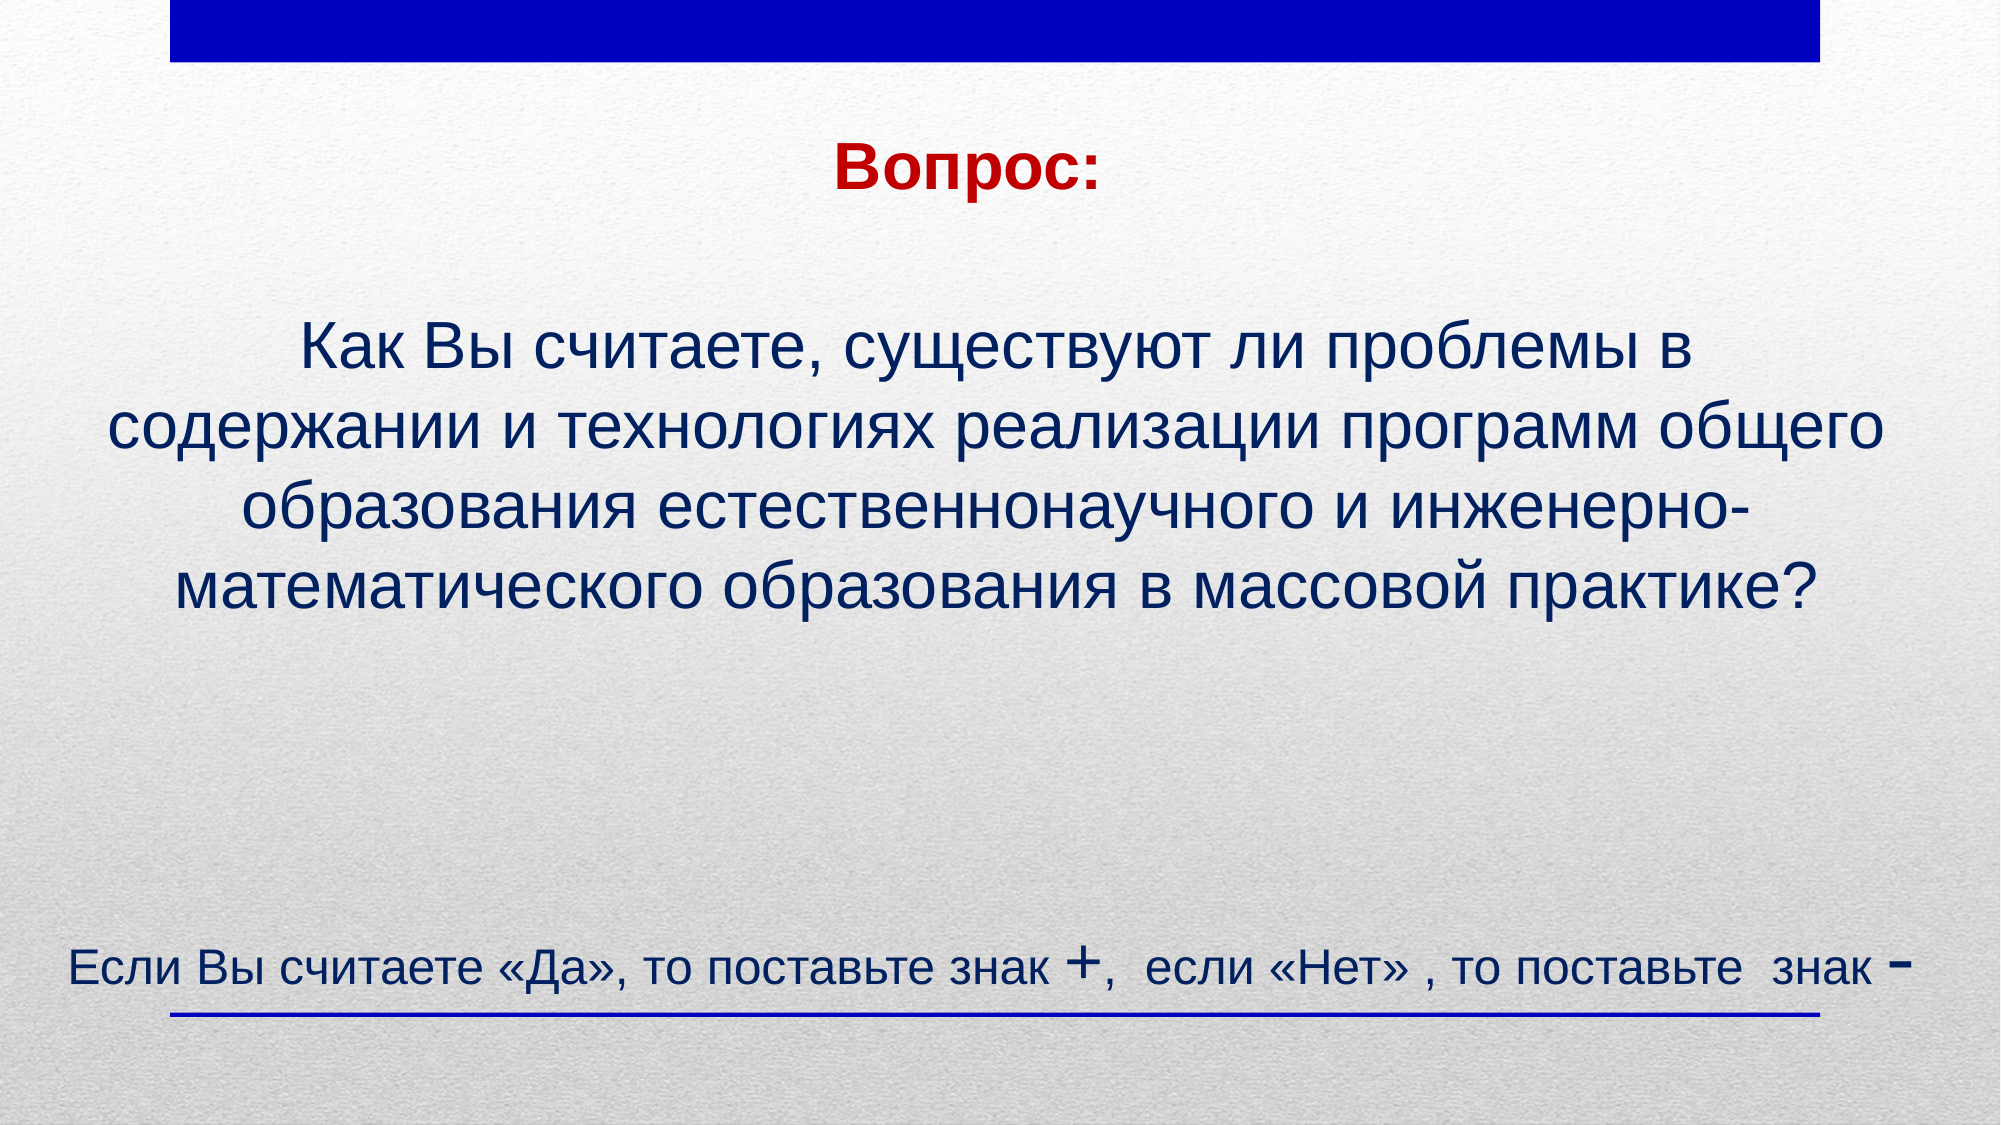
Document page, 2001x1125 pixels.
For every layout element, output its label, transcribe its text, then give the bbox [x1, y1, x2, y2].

picture [0, 0, 2001, 1125]
text_box Вопрос: [819, 115, 1119, 211]
text_box Если Вы считаете «Да», то поставьте знак +, если «Нет» , то поставьте знак - [52, 893, 1943, 1009]
text_box Как Вы считаете, существуют ли проблемы в содержании и технологиях реализации программ общего образования естественнонаучного и инженерно-математического образования в массовой практике? [90, 294, 1905, 629]
